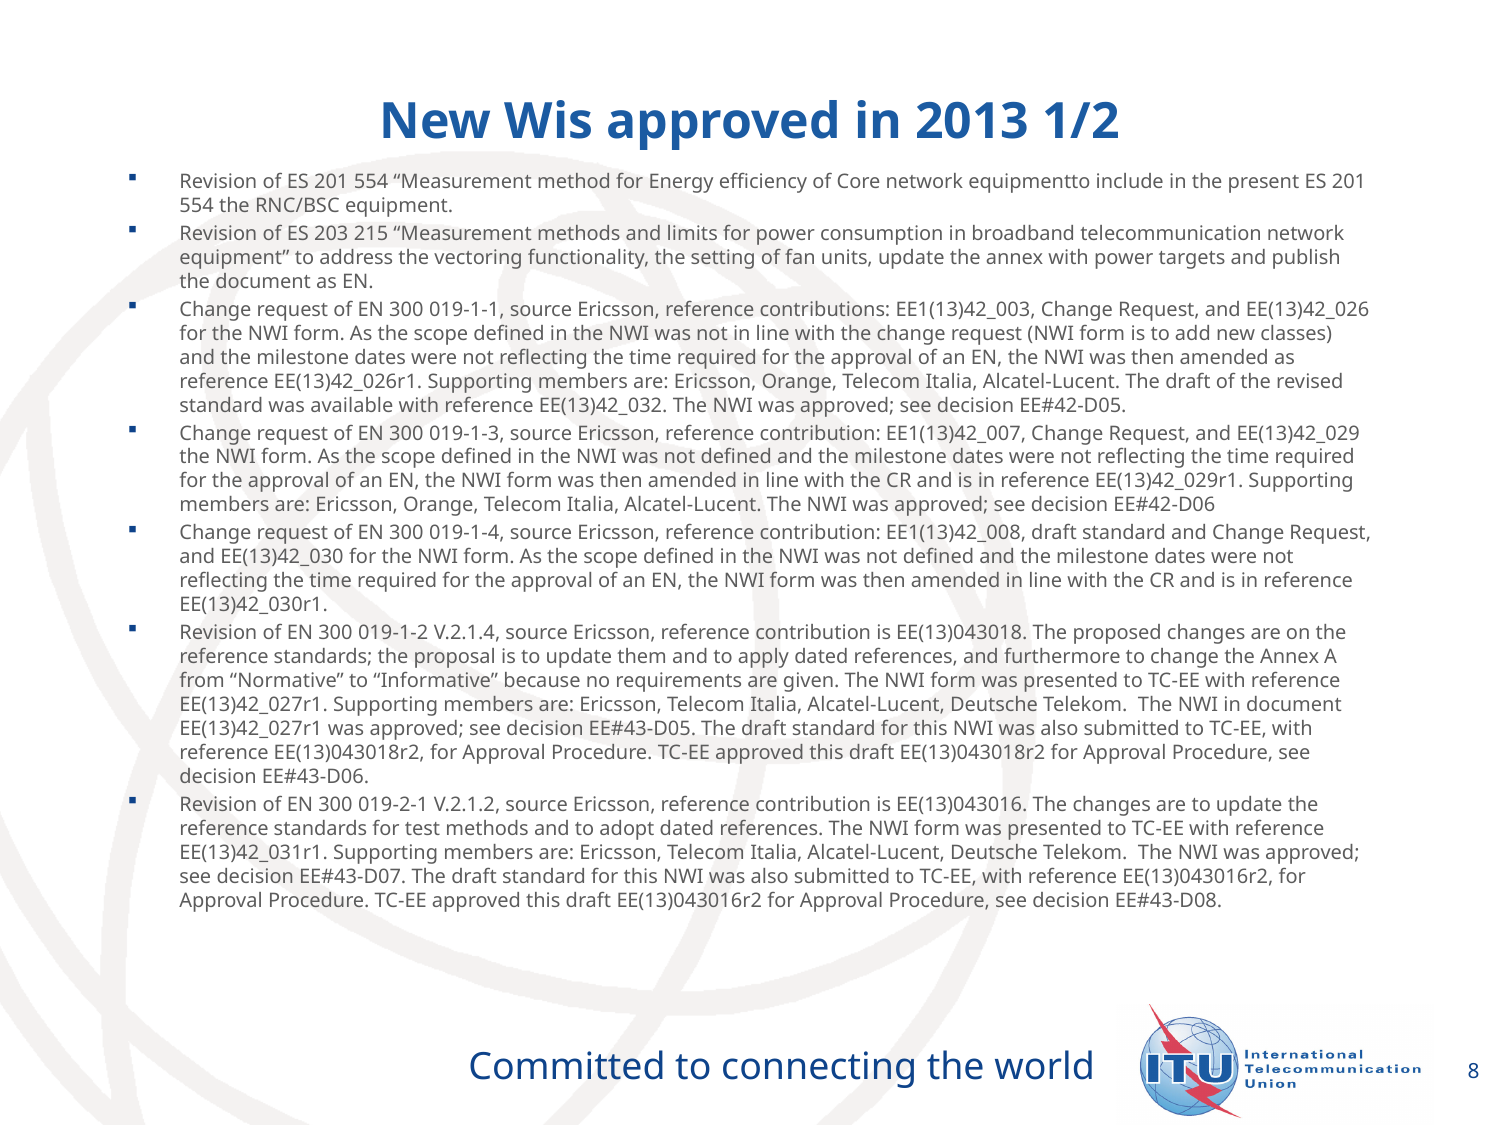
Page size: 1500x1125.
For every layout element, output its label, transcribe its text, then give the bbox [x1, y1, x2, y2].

list Revision of ES 201 554 “Measurement method for Energy efficiency of Core network equipmentto include in the present ES 201 554 the RNC/BSC equipment. Revision of ES 203 215 “Measurement methods and limits for power consumption in broadband telecommunication network equipment” to address the vectoring functionality, the setting of fan units, update the annex with power targets and publish the document as EN. Change request of EN 300 019-1-1, source Ericsson, reference contributions: EE1(13)42_003, Change Request, and EE(13)42_026 for the NWI form. As the scope defined in the NWI was not in line with the change request (NWI form is to add new classes) and the milestone dates were not reflecting the time required for the approval of an EN, the NWI was then amended as reference EE(13)42_026r1. Supporting members are: Ericsson, Orange, Telecom Italia, Alcatel-Lucent. The draft of the revised standard was available with reference EE(13)42_032. The NWI was approved; see decision EE#42-D05. Change request of EN 300 019-1-3, source Ericsson, reference contribution: EE1(13)42_007, Change Request, and EE(13)42_029 the NWI form. As the scope defined in the NWI was not defined and the milestone dates were not reflecting the time required for the approval of an EN, the NWI form was then amended in line with the CR and is in reference EE(13)42_029r1. Supporting members are: Ericsson, Orange, Telecom Italia, Alcatel-Lucent. The NWI was approved; see decision EE#42-D06 Change request of EN 300 019-1-4, source Ericsson, reference contribution: EE1(13)42_008, draft standard and Change Request, and EE(13)42_030 for the NWI form. As the scope defined in the NWI was not defined and the milestone dates were not reflecting the time required for the approval of an EN, the NWI form was then amended in line with the CR and is in reference EE(13)42_030r1. Revision of EN 300 019-1-2 V.2.1.4, source Ericsson, reference contribution is EE(13)043018. The proposed changes are on the reference standards; the proposal is to update them and to apply dated references, and furthermore to change the Annex A from “Normative” to “Informative” because no requirements are given. The NWI form was presented to TC-EE with reference EE(13)42_027r1. Supporting members are: Ericsson, Telecom Italia, Alcatel-Lucent, Deutsche Telekom. The NWI in document EE(13)42_027r1 was approved; see decision EE#43-D05. The draft standard for this NWI was also submitted to TC-EE, with reference EE(13)043018r2, for Approval Procedure. TC-EE approved this draft EE(13)043018r2 for Approval Procedure, see decision EE#43-D06. Revision of EN 300 019-2-1 V.2.1.2, source Ericsson, reference contribution is EE(13)043016. The changes are to update the reference standards for test methods and to adopt dated references. The NWI form was presented to TC-EE with reference EE(13)42_031r1. Supporting members are: Ericsson, Telecom Italia, Alcatel-Lucent, Deutsche Telekom. The NWI was approved; see decision EE#43-D07. The draft standard for this NWI was also submitted to TC-EE, with reference EE(13)043016r2, for Approval Procedure. TC-EE approved this draft EE(13)043016r2 for Approval Procedure, see decision EE#43-D08. [112, 160, 1388, 1012]
slide_number 8 [1438, 1050, 1495, 1091]
title New Wis approved in 2013 1/2 [112, 81, 1388, 157]
picture [0, 132, 1061, 1125]
